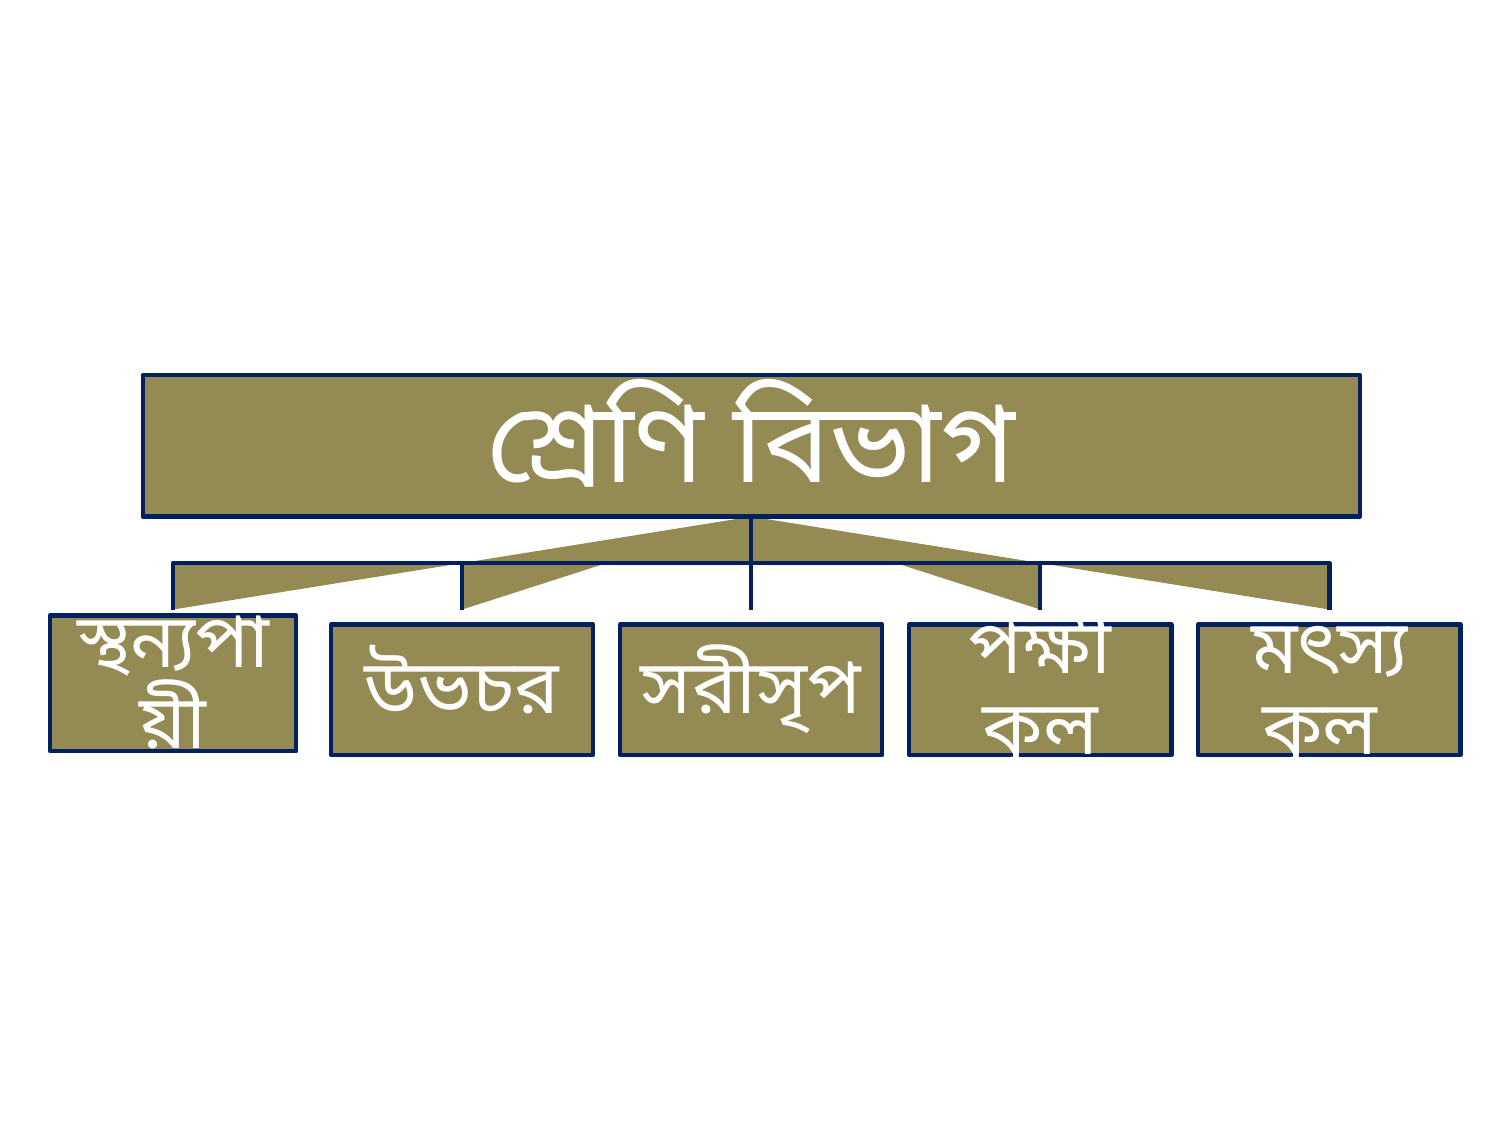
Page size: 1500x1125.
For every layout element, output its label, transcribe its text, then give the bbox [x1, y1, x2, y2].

text_box মৎস্য কূল [1196, 622, 1463, 757]
text_box উভচর [329, 622, 595, 757]
text_box শ্রেণি বিভাগ [141, 373, 1362, 519]
text_box সরীসৃপ [618, 622, 884, 757]
text_box স্থন্যপায়ী [48, 613, 298, 753]
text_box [172, 516, 1330, 610]
text_box পক্ষী কূল [907, 622, 1174, 757]
